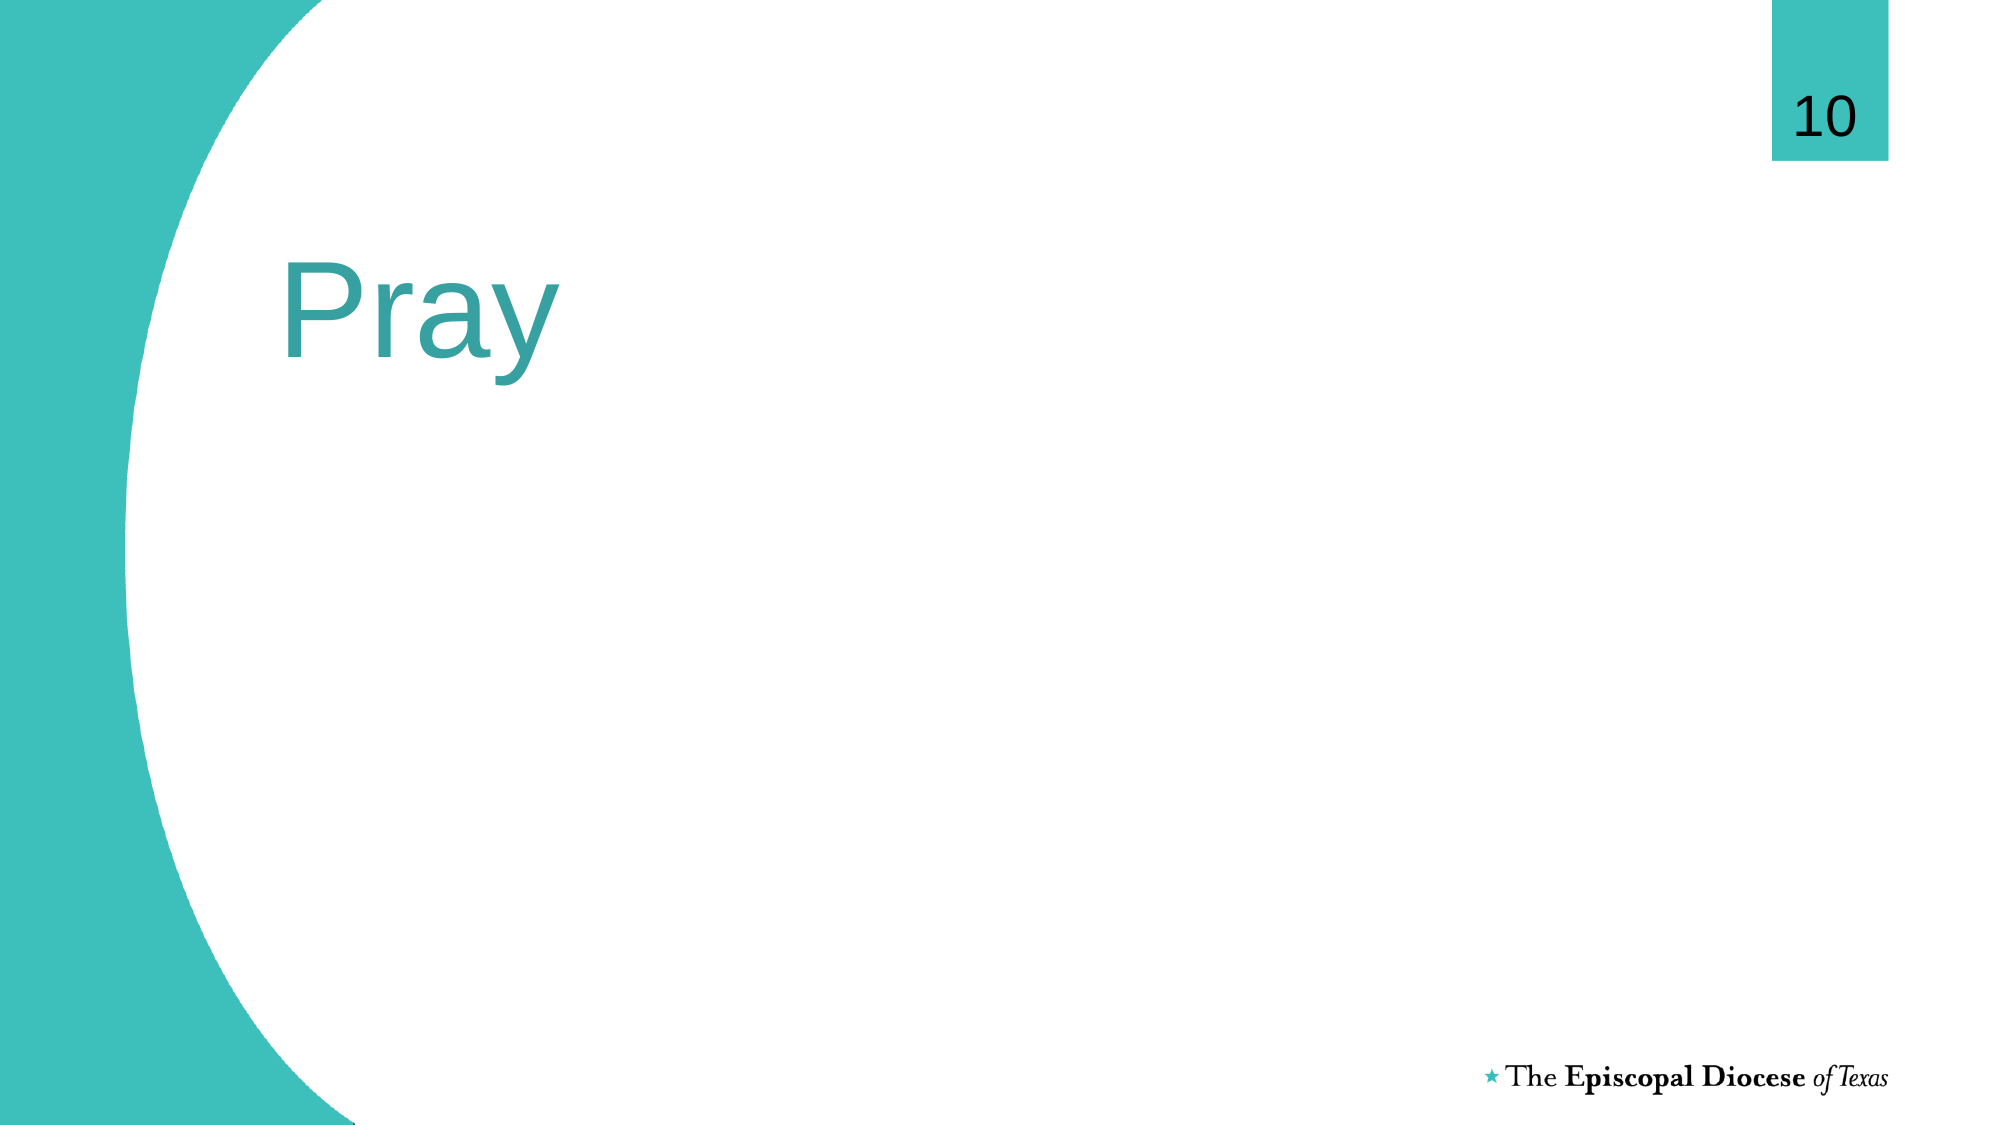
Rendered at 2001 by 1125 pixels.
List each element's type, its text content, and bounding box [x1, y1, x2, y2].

list ??? [189, 99, 1638, 988]
slide_number 10 [1756, 29, 1894, 156]
picture [0, 0, 2001, 1125]
